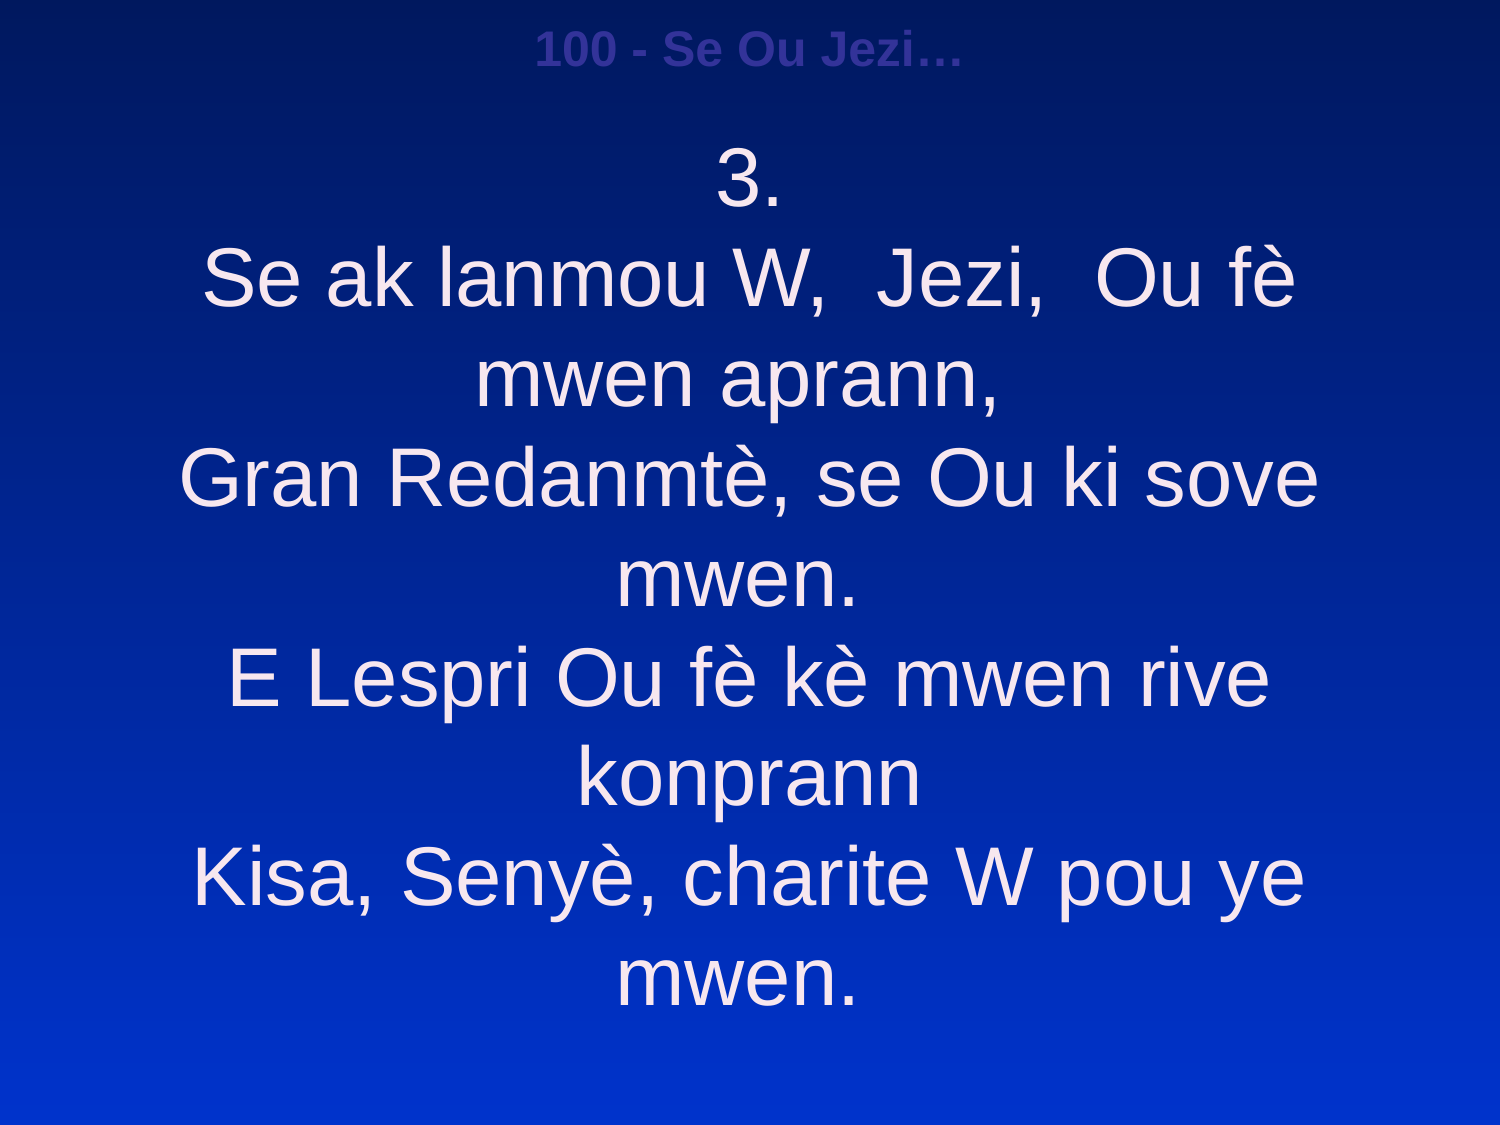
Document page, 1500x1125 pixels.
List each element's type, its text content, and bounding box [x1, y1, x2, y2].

text_box 3. Se ak lanmou W, Jezi, Ou fè mwen aprann, Gran Redanmtè, se Ou ki sove mwen. E Lespri Ou fè kè mwen rive konprann Kisa, Senyè, charite W pou ye mwen. [79, 115, 1421, 1030]
text_box 100 - Se Ou Jezi… [0, 9, 1500, 79]
